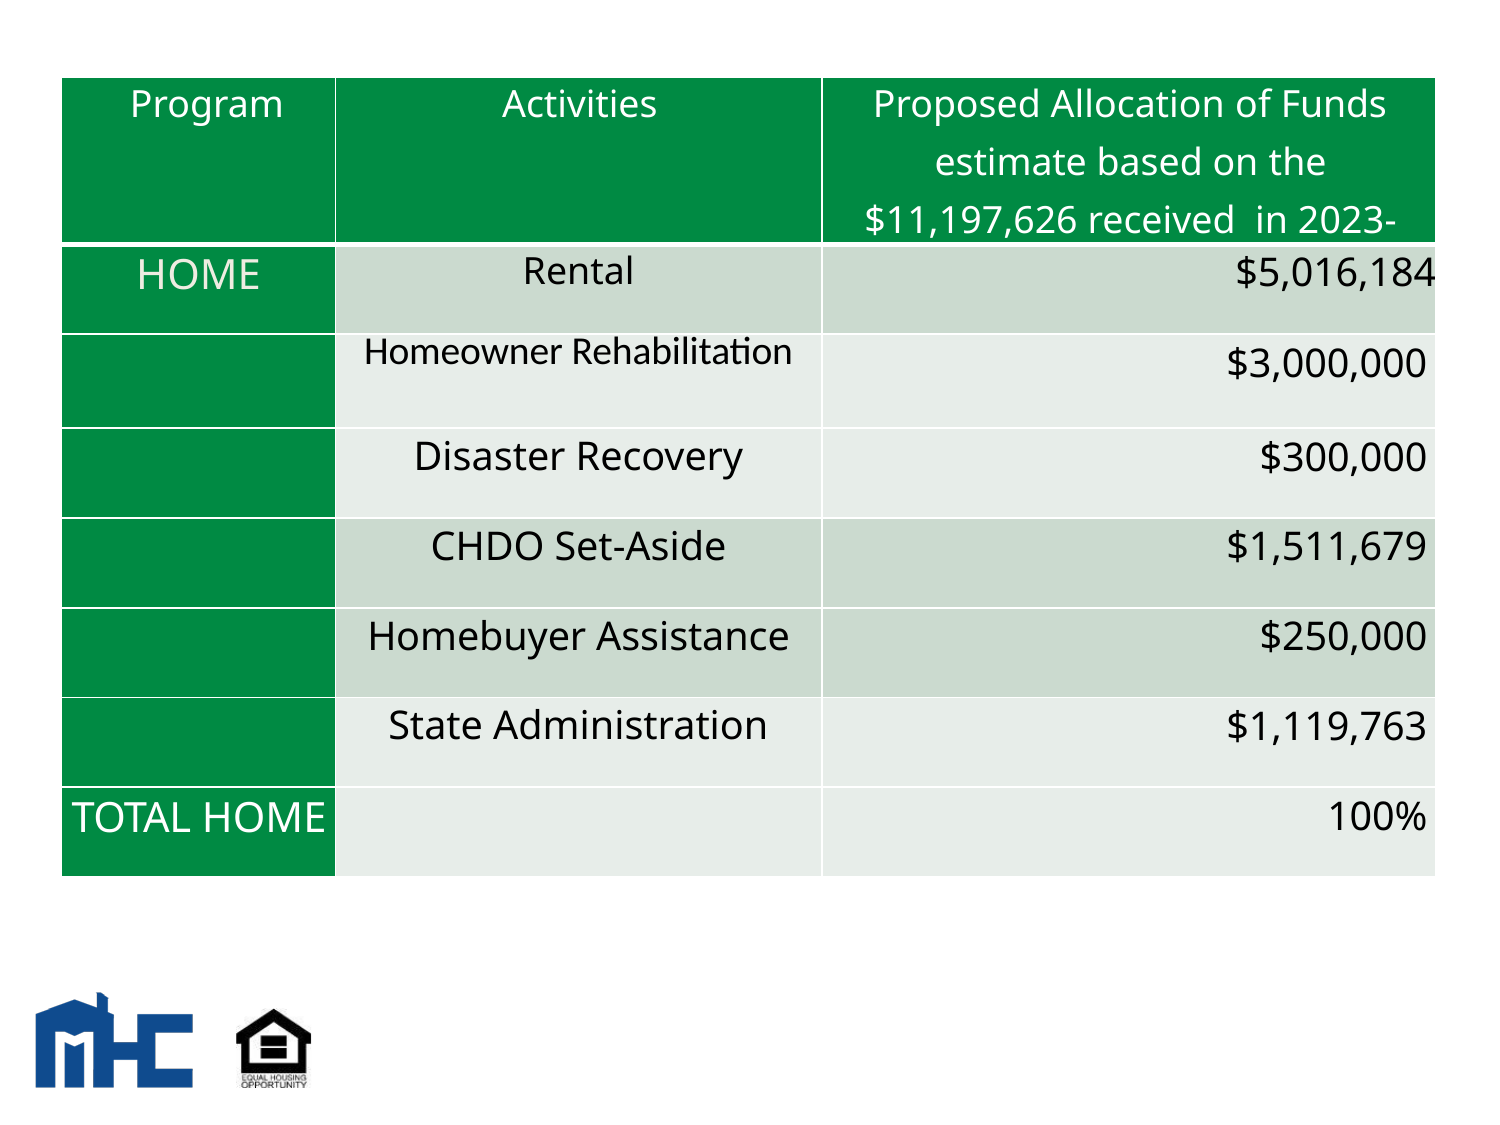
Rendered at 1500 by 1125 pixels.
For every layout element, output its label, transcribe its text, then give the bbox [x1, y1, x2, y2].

table_cell [336, 788, 821, 876]
table_cell Homeowner Rehabilitation [336, 335, 821, 427]
table_cell $250,000 [823, 609, 1435, 697]
table_header Activities [336, 78, 821, 242]
table_cell Rental [336, 247, 821, 333]
table_cell $3,000,000 [823, 335, 1435, 427]
table_cell TOTAL HOME [62, 788, 335, 876]
table_cell [62, 609, 335, 697]
table_cell 100% [823, 788, 1435, 876]
table_cell Homebuyer Assistance [336, 609, 821, 697]
table_cell [62, 335, 335, 427]
table_cell HOME [62, 247, 335, 333]
table_cell Disaster Recovery [336, 429, 821, 517]
table_cell CHDO Set-Aside [336, 519, 821, 607]
table_cell $5,016,184 [823, 247, 1435, 333]
table_cell State Administration [336, 698, 821, 786]
table_cell $1,511,679 [823, 519, 1435, 607]
table_header Program [62, 78, 335, 242]
text_box [25, 975, 205, 1115]
table_cell $300,000 [823, 429, 1435, 517]
table_cell [62, 429, 335, 517]
table_cell $1,119,763 [823, 698, 1435, 786]
table_header Proposed Allocation of Funds estimate based on the $11,197,626 received in 2023- [823, 78, 1435, 242]
text_box [236, 1008, 312, 1088]
table_cell [62, 519, 335, 607]
table_cell [62, 698, 335, 786]
